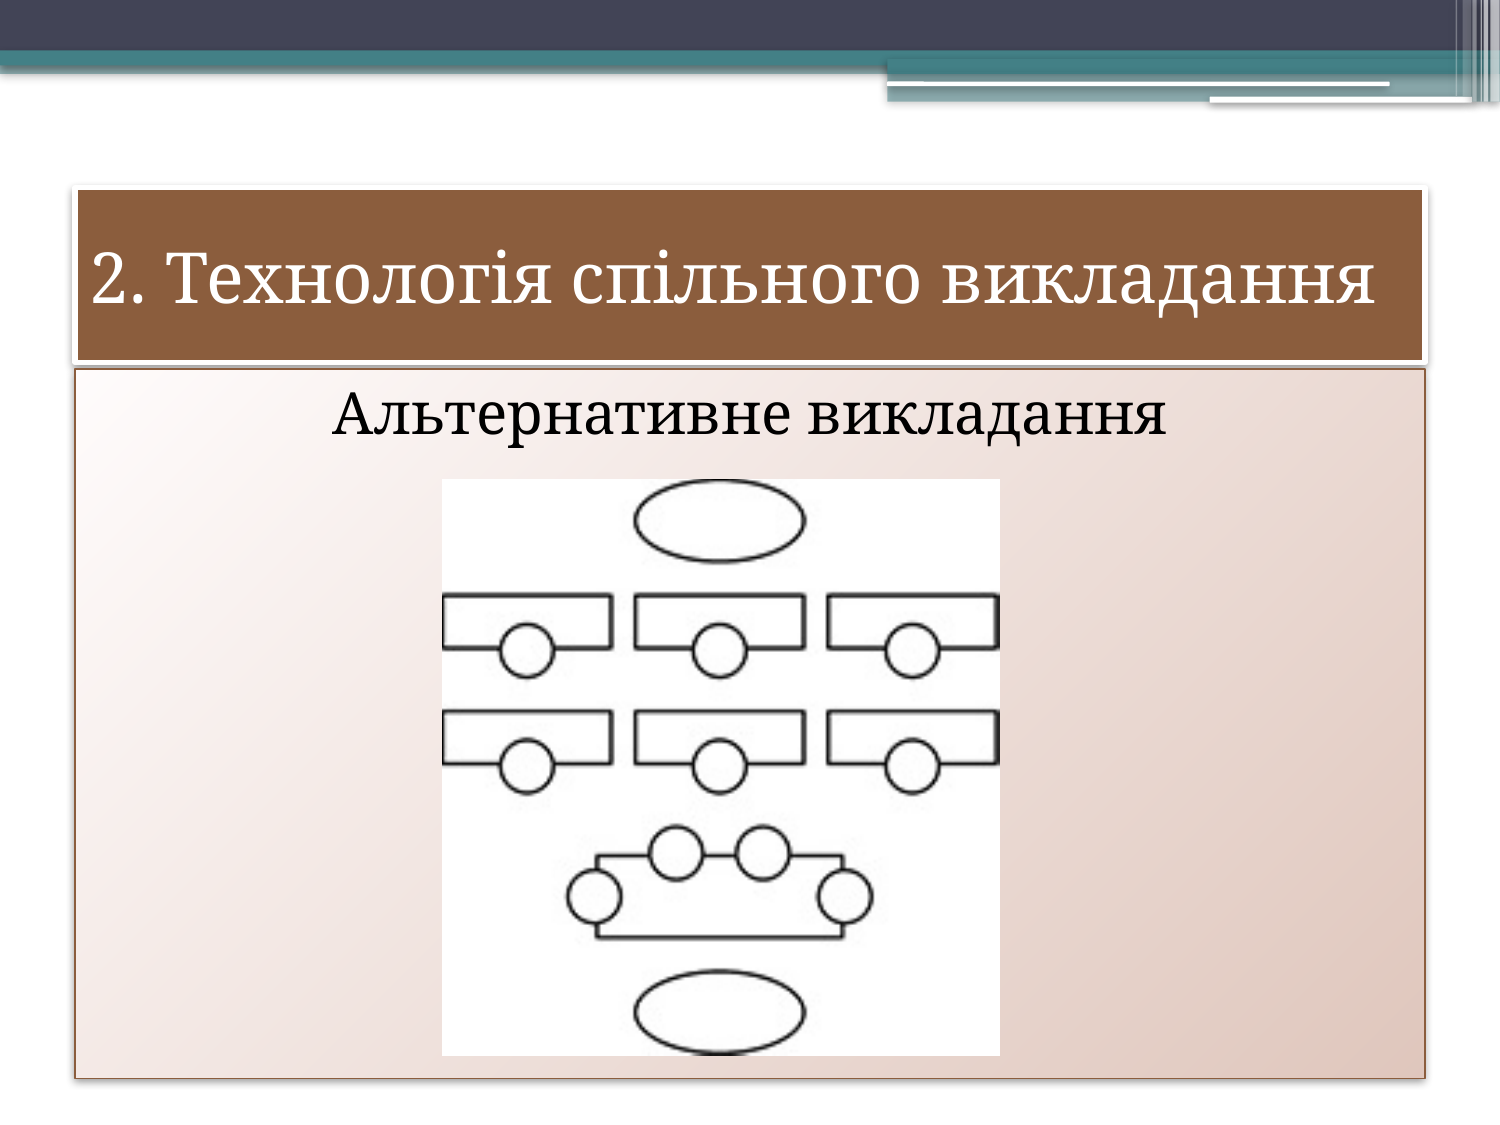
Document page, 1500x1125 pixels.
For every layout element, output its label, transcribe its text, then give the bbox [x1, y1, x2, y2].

list Альтернативне викладання [74, 368, 1426, 1079]
title 2. Технологія спільного викладання [72, 185, 1428, 365]
picture [442, 479, 1000, 1057]
